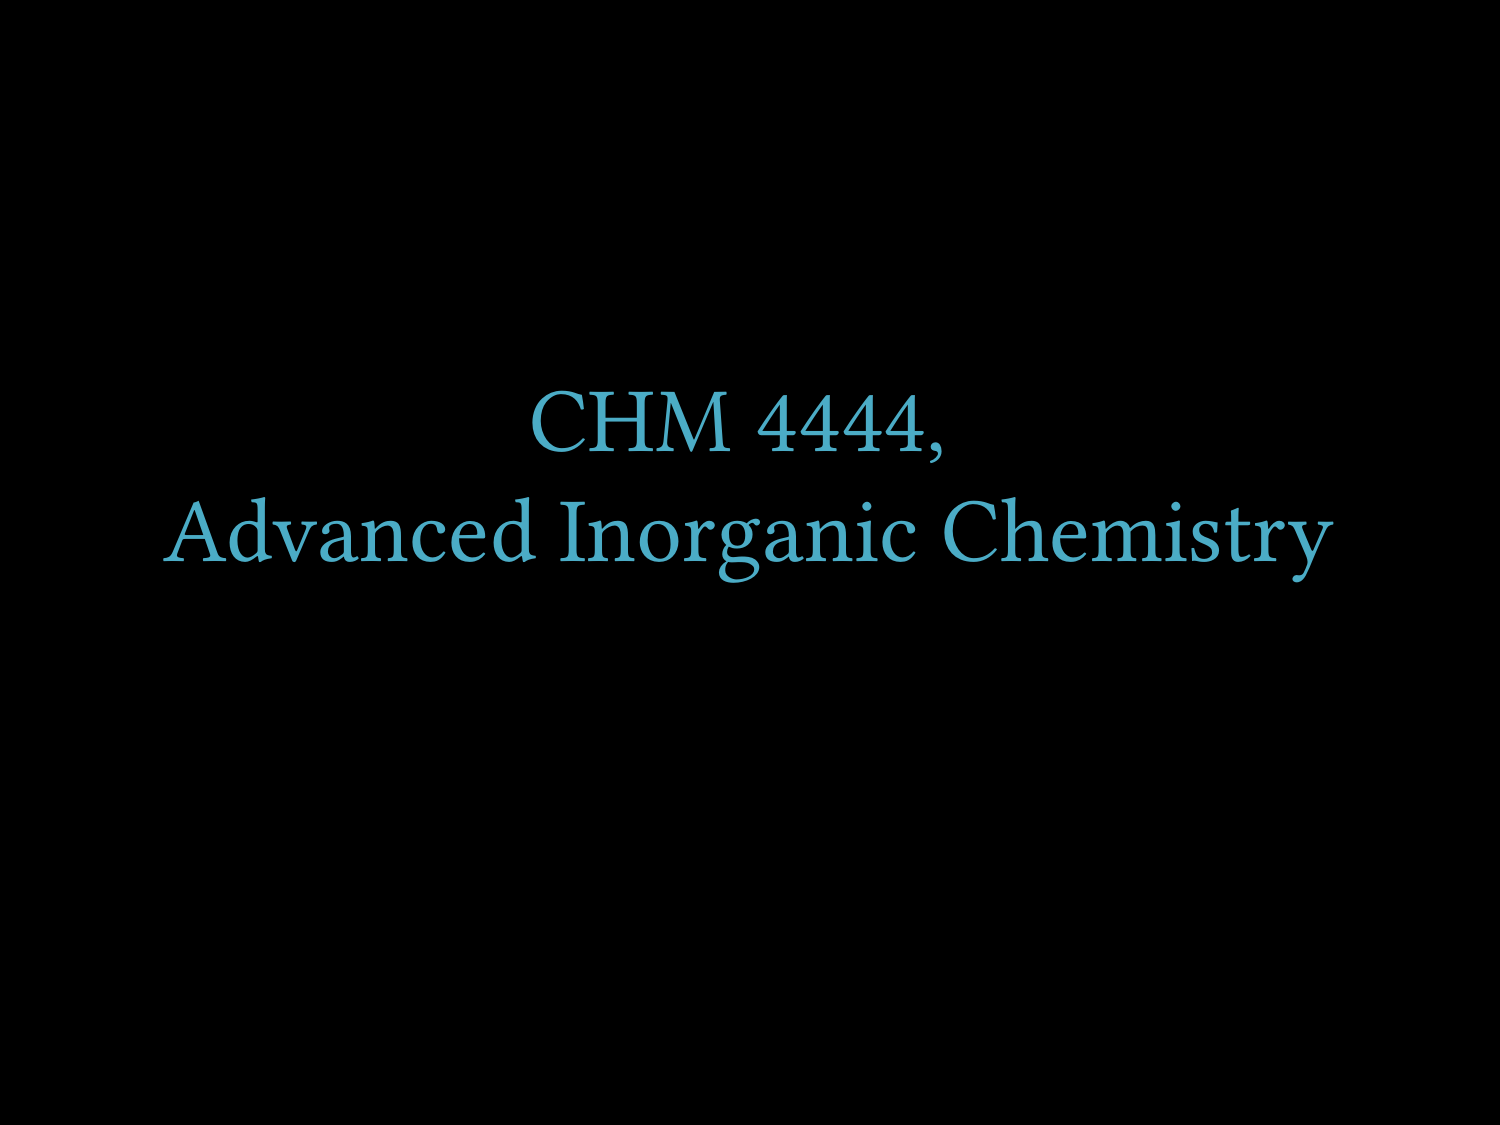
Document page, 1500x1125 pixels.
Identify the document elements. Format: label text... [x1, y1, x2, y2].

title CHM 4444, Advanced Inorganic Chemistry [49, 349, 1451, 591]
